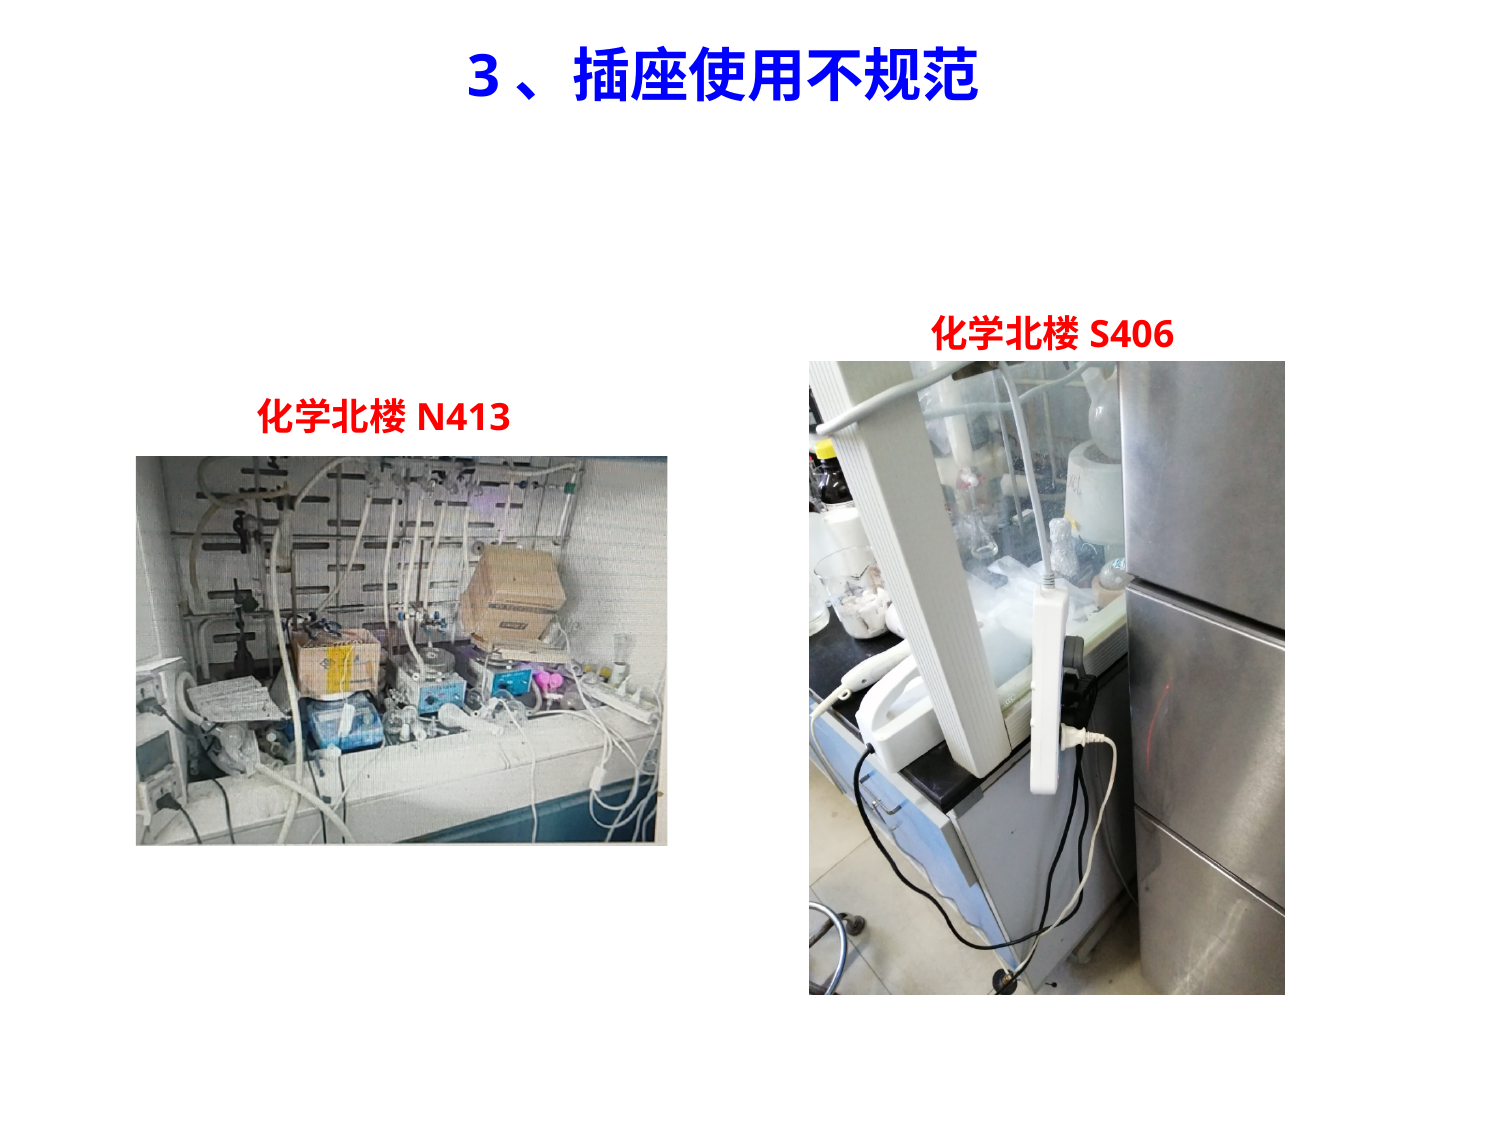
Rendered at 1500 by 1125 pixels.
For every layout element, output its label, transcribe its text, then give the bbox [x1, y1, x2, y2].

text_box 3、插座使用不规范 [452, 30, 995, 116]
text_box 化学北楼S406 [915, 302, 1190, 360]
picture [135, 455, 668, 847]
picture [808, 361, 1285, 996]
text_box 化学北楼N413 [242, 385, 526, 445]
